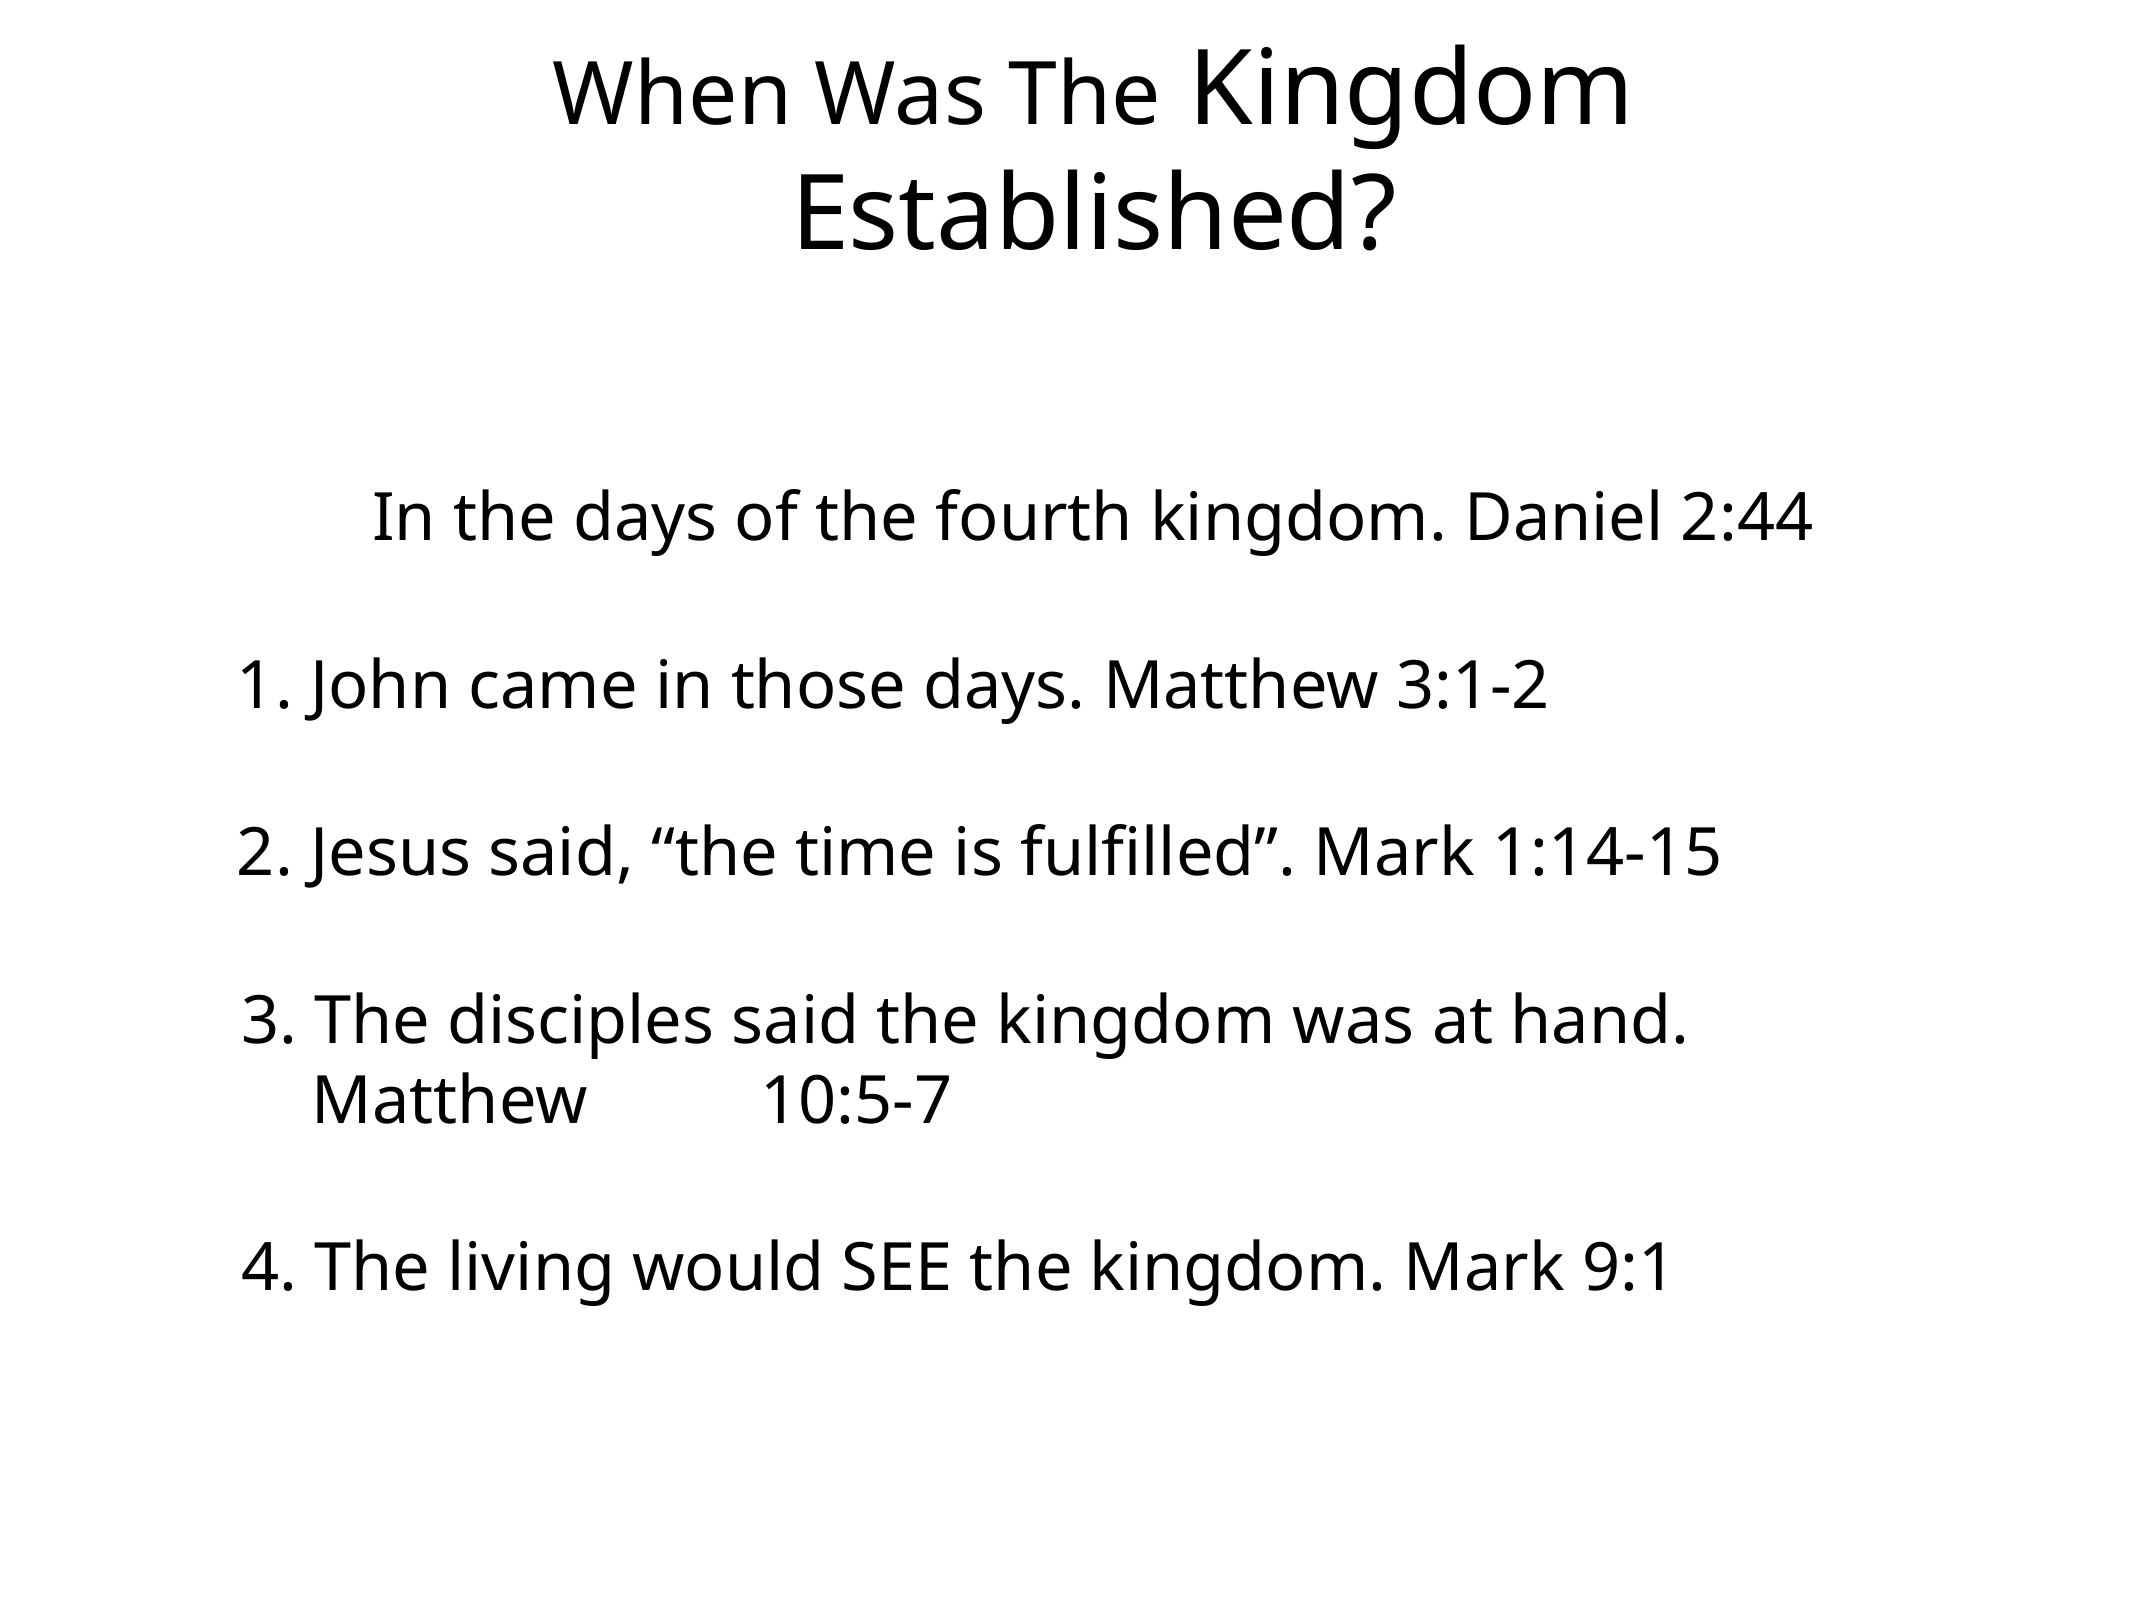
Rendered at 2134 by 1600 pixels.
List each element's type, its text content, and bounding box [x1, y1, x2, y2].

list In the days of the fourth kingdom. Daniel 2:44 1. John came in those days. Matthew 3:1-2 2. Jesus said, “the time is fulfilled”. Mark 1:14-15 3. The disciples said the kingdom was at hand. Matthew 10:5-7 4. The living would SEE the kingdom. Mark 9:1 [230, 277, 1958, 1501]
title When Was The Kingdom Established? [275, 14, 1913, 277]
